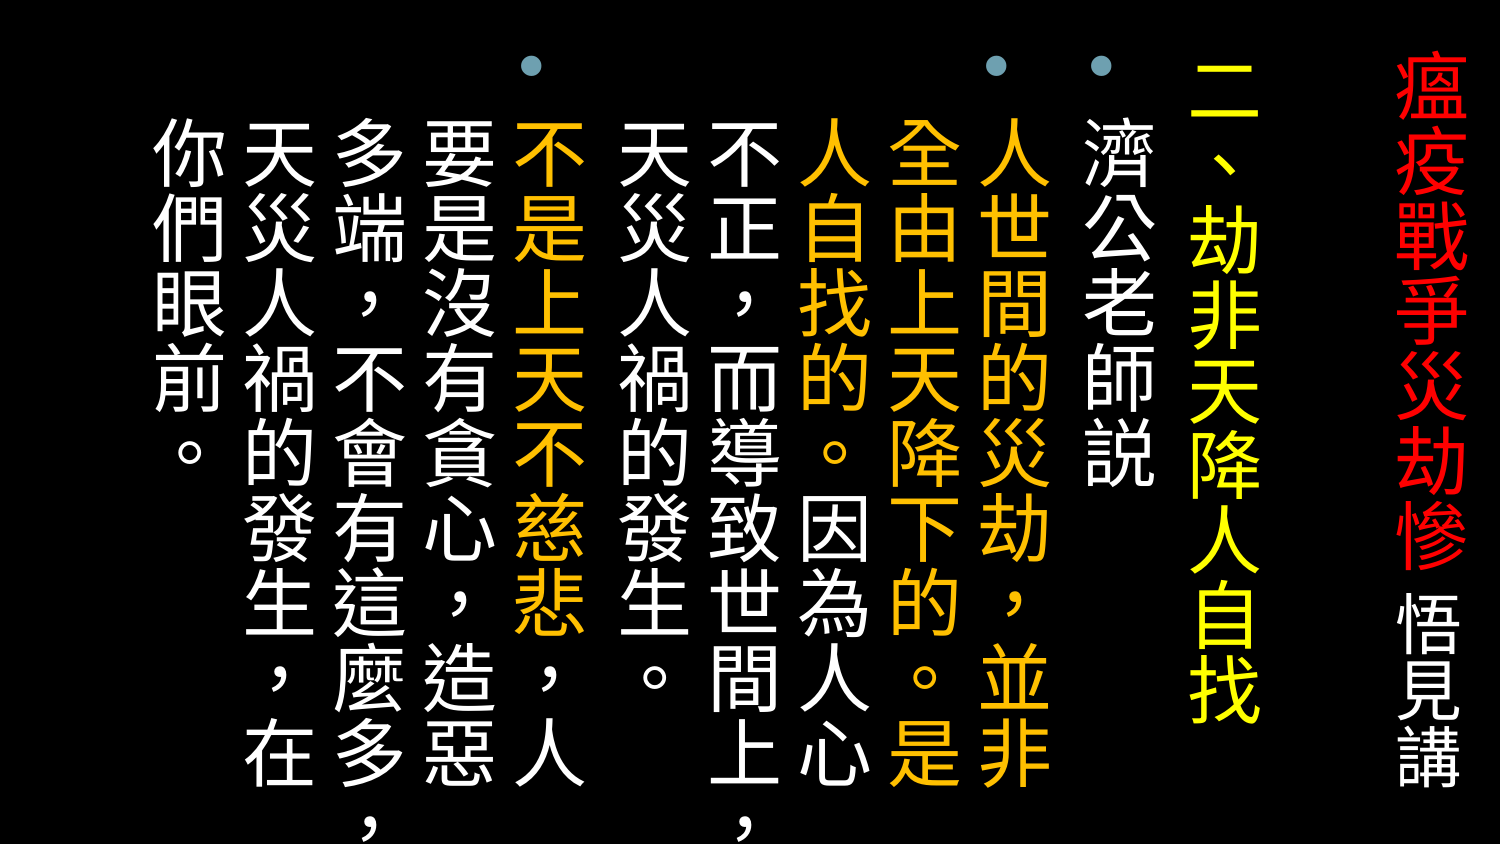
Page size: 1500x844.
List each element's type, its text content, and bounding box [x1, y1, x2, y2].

title 瘟疫戰爭災劫慘 悟見講 [1376, 20, 1483, 820]
list 二、劫非天降人自找 濟公老師説 人世間的災劫，並非全由上天降下的。是人自找的。因為人心不正，而導致世間上，天災人禍的發生。 不是上天不慈悲，人要是沒有貪心，造惡多端，不會有這麼多，天災人禍的發生，在你們眼前。 [29, 31, 1357, 819]
